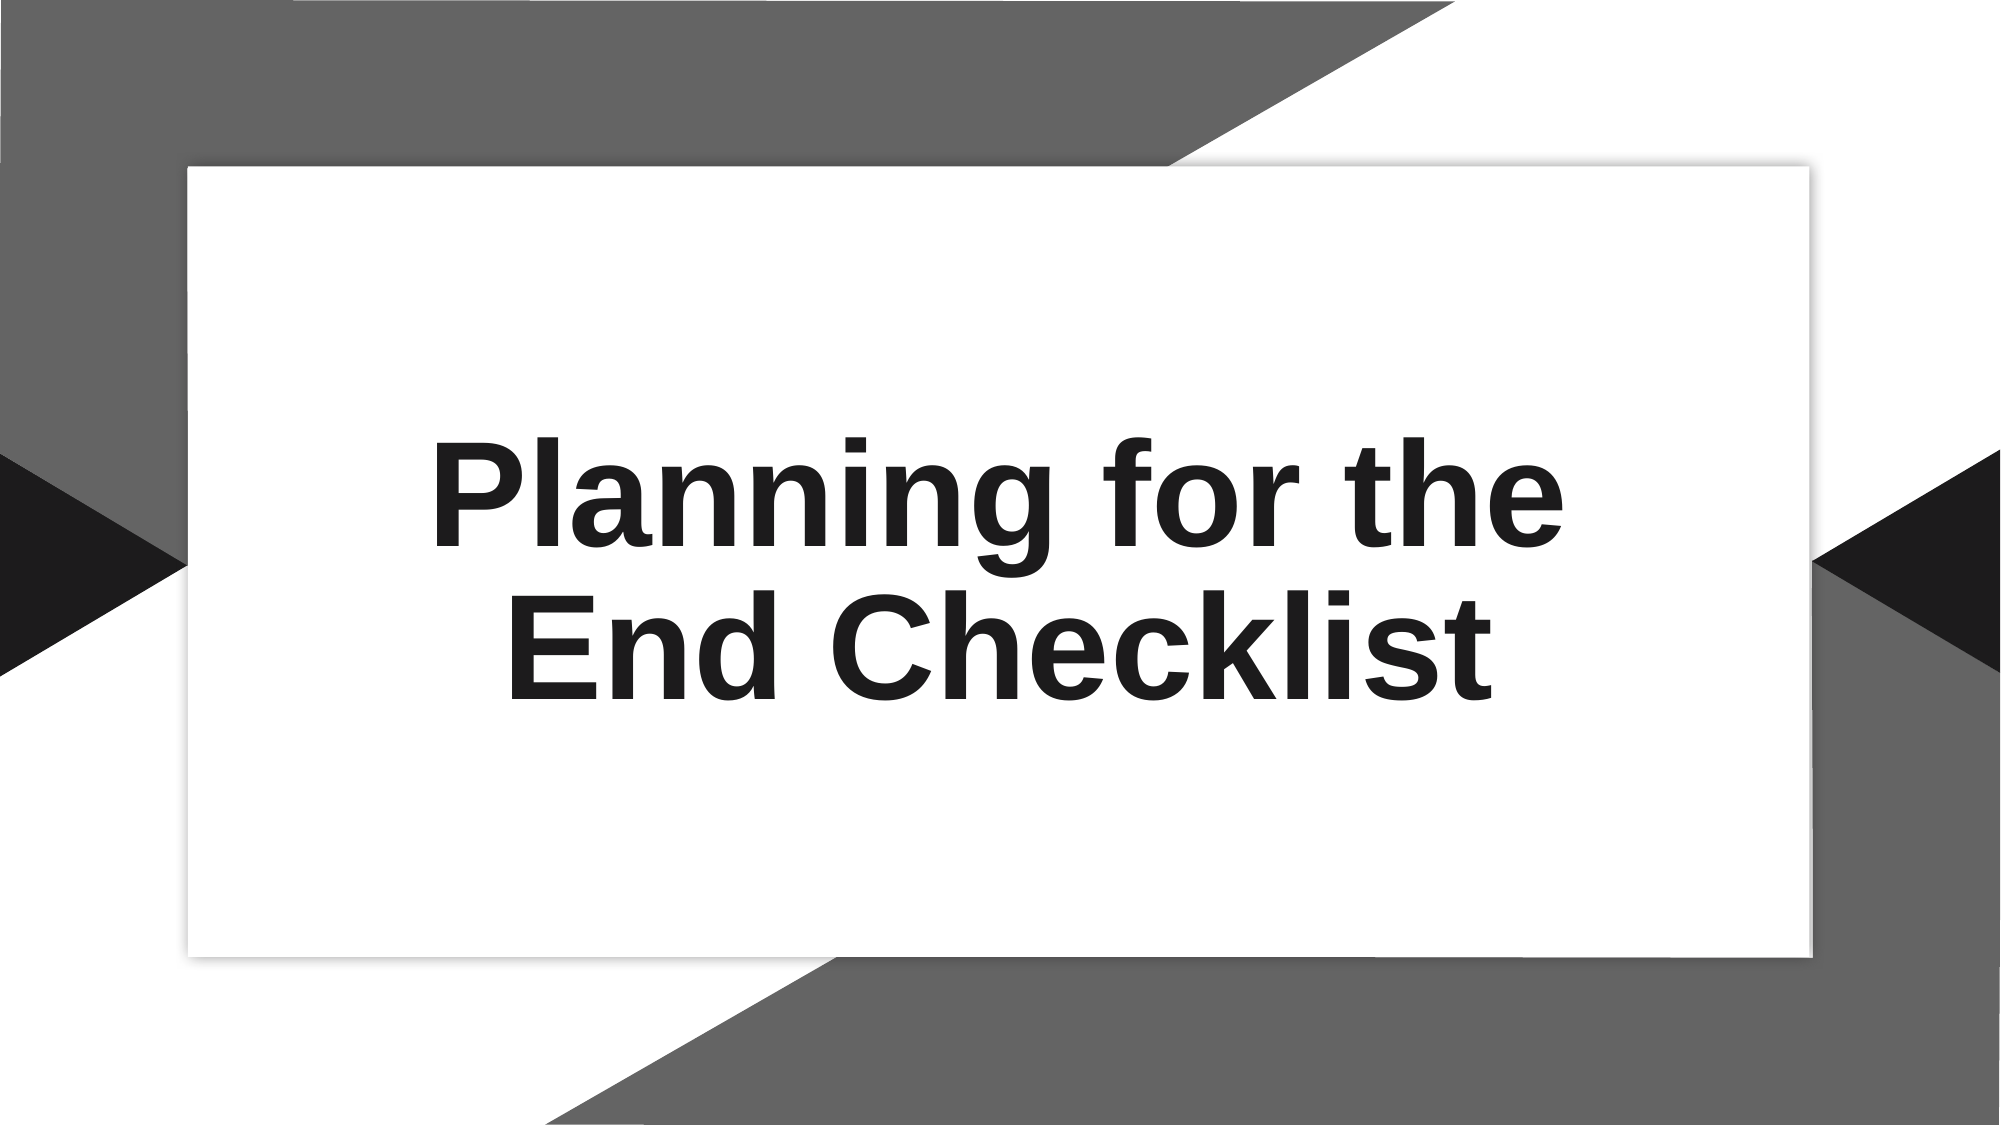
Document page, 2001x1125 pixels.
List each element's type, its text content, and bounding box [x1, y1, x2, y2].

list Planning for the End Checklist [187, 166, 1810, 957]
